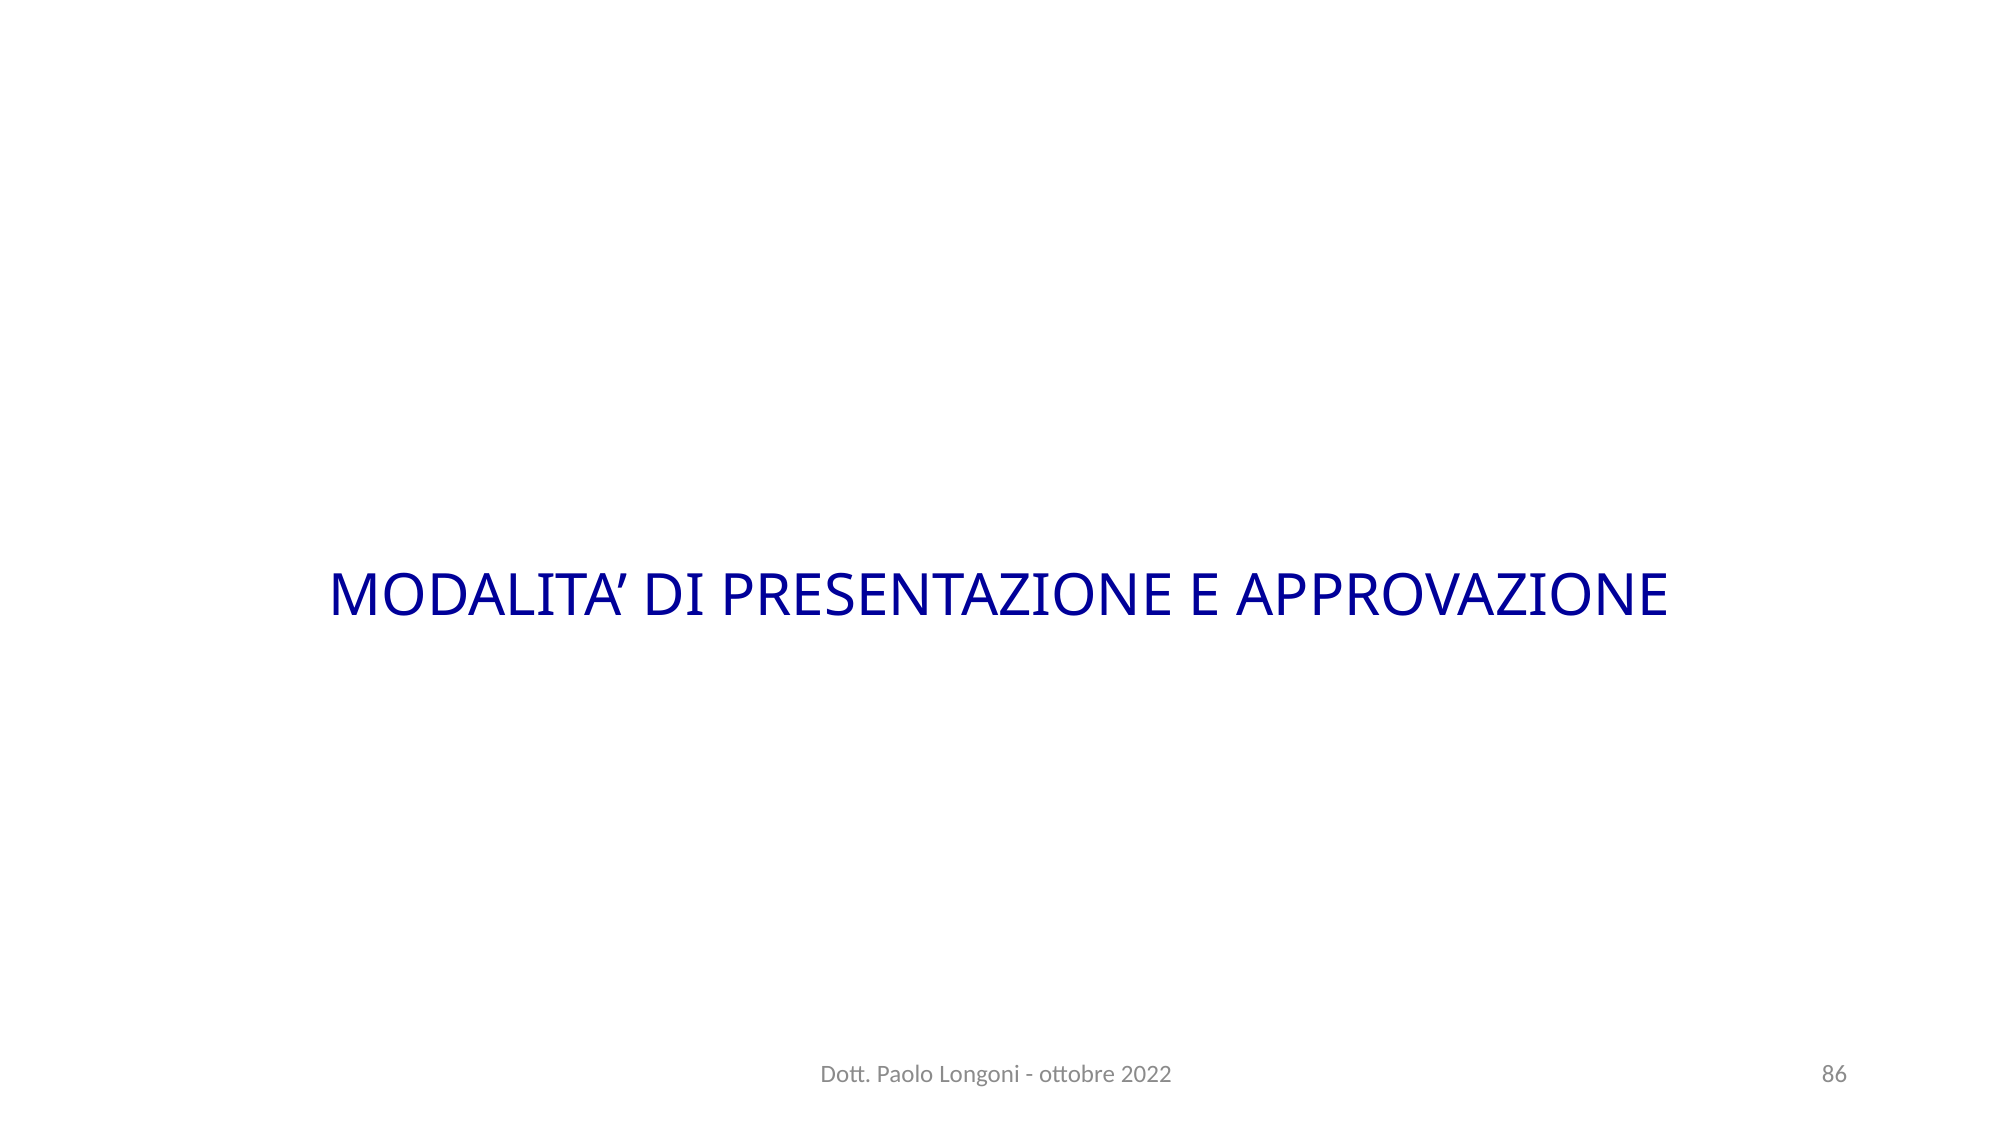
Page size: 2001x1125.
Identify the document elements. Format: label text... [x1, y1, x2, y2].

slide_number 86 [1412, 1042, 1863, 1103]
footer Dott. Paolo Longoni - ottobre 2022 [389, 1042, 1412, 1103]
list MODALITA’ DI PRESENTAZIONE E APPROVAZIONE [137, 299, 1863, 1014]
